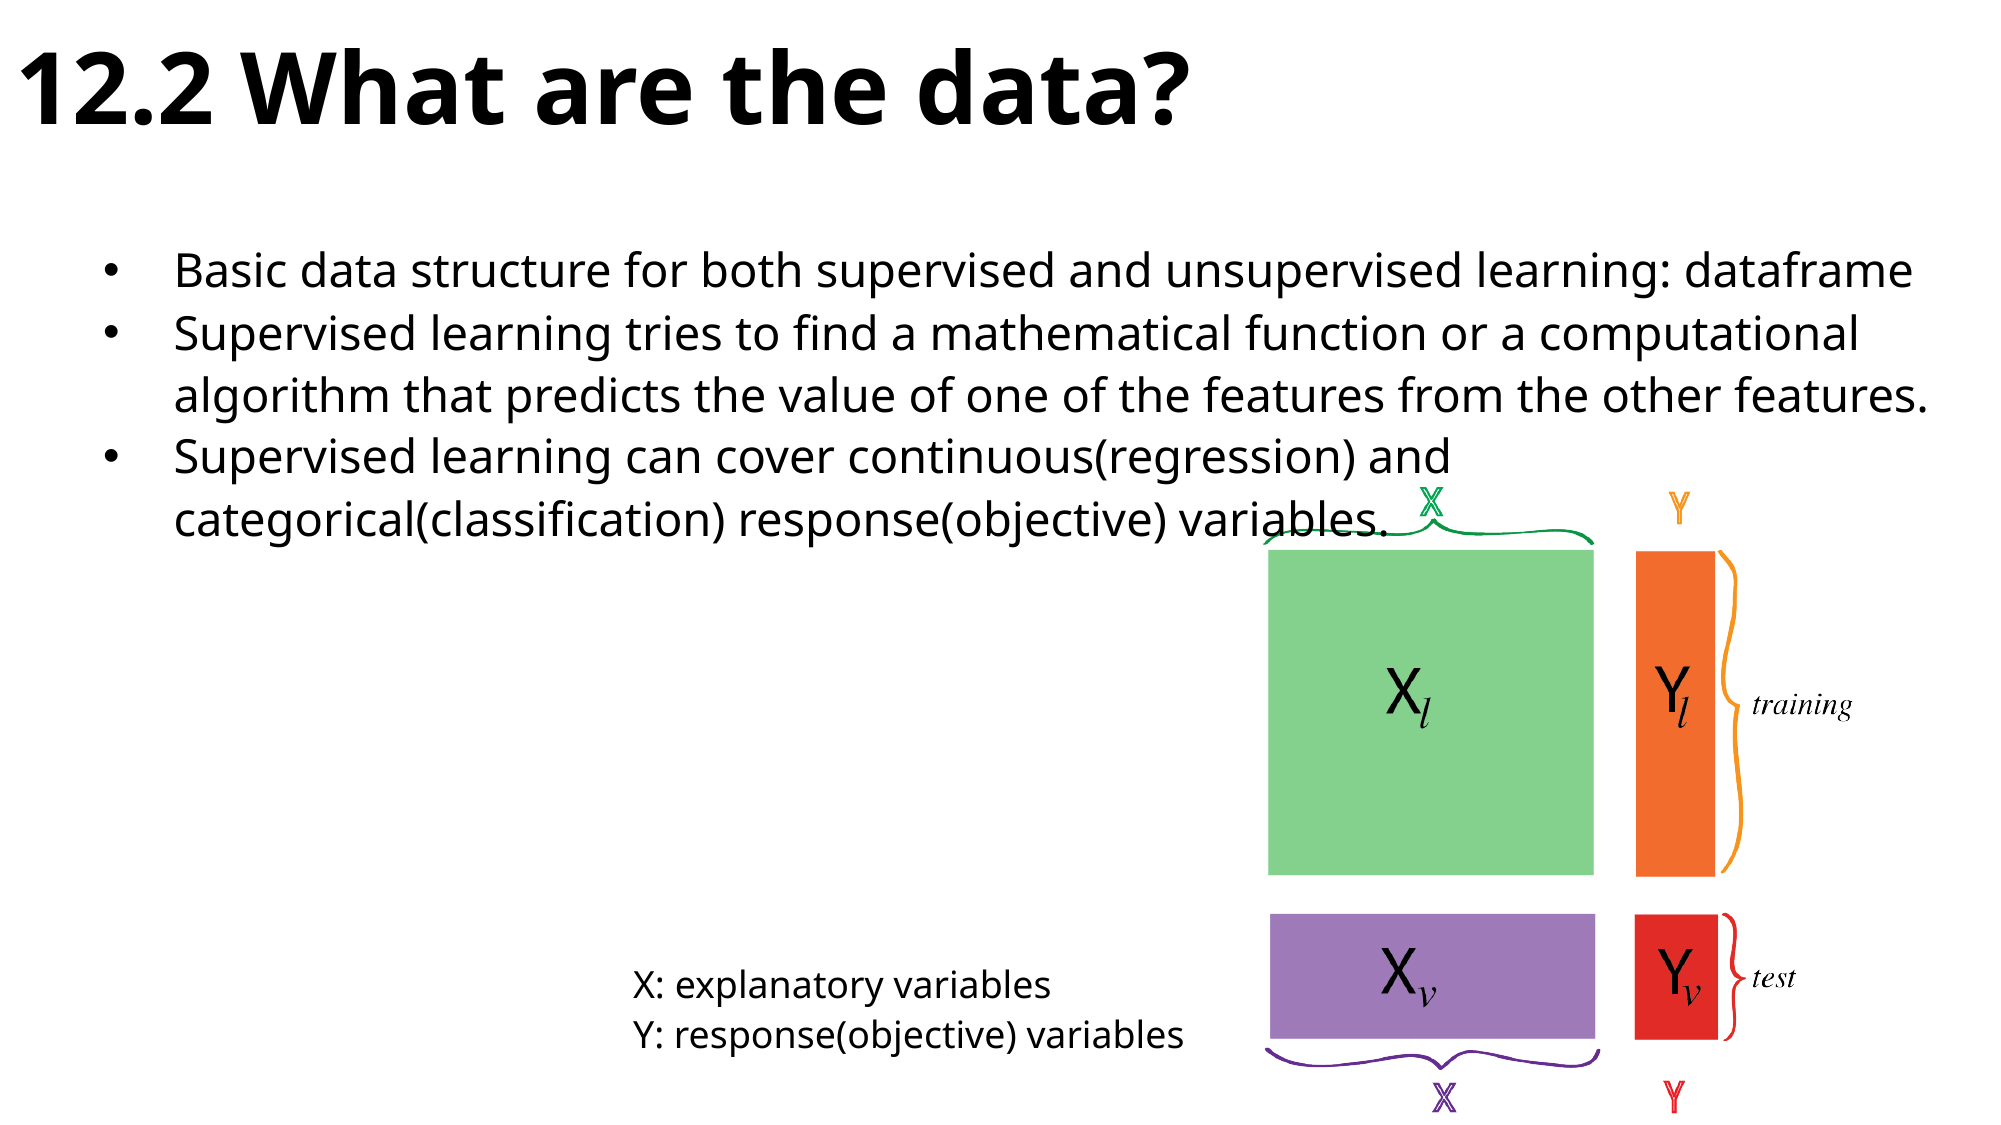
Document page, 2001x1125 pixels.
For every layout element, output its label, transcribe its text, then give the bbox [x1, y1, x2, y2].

title 12.2 What are the data? [0, 0, 1264, 154]
text_box Basic data structure for both supervised and unsupervised learning: dataframe Supervised learning tries to find a mathematical function or a computational algorithm that predicts the value of one of the features from the other features. Supervised learning can cover continuous(regression) and categorical(classification) response(objective) variables. [88, 192, 1962, 553]
text_box X: explanatory variables Y: response(objective) variables [618, 913, 1208, 1064]
picture [1263, 480, 1854, 1125]
